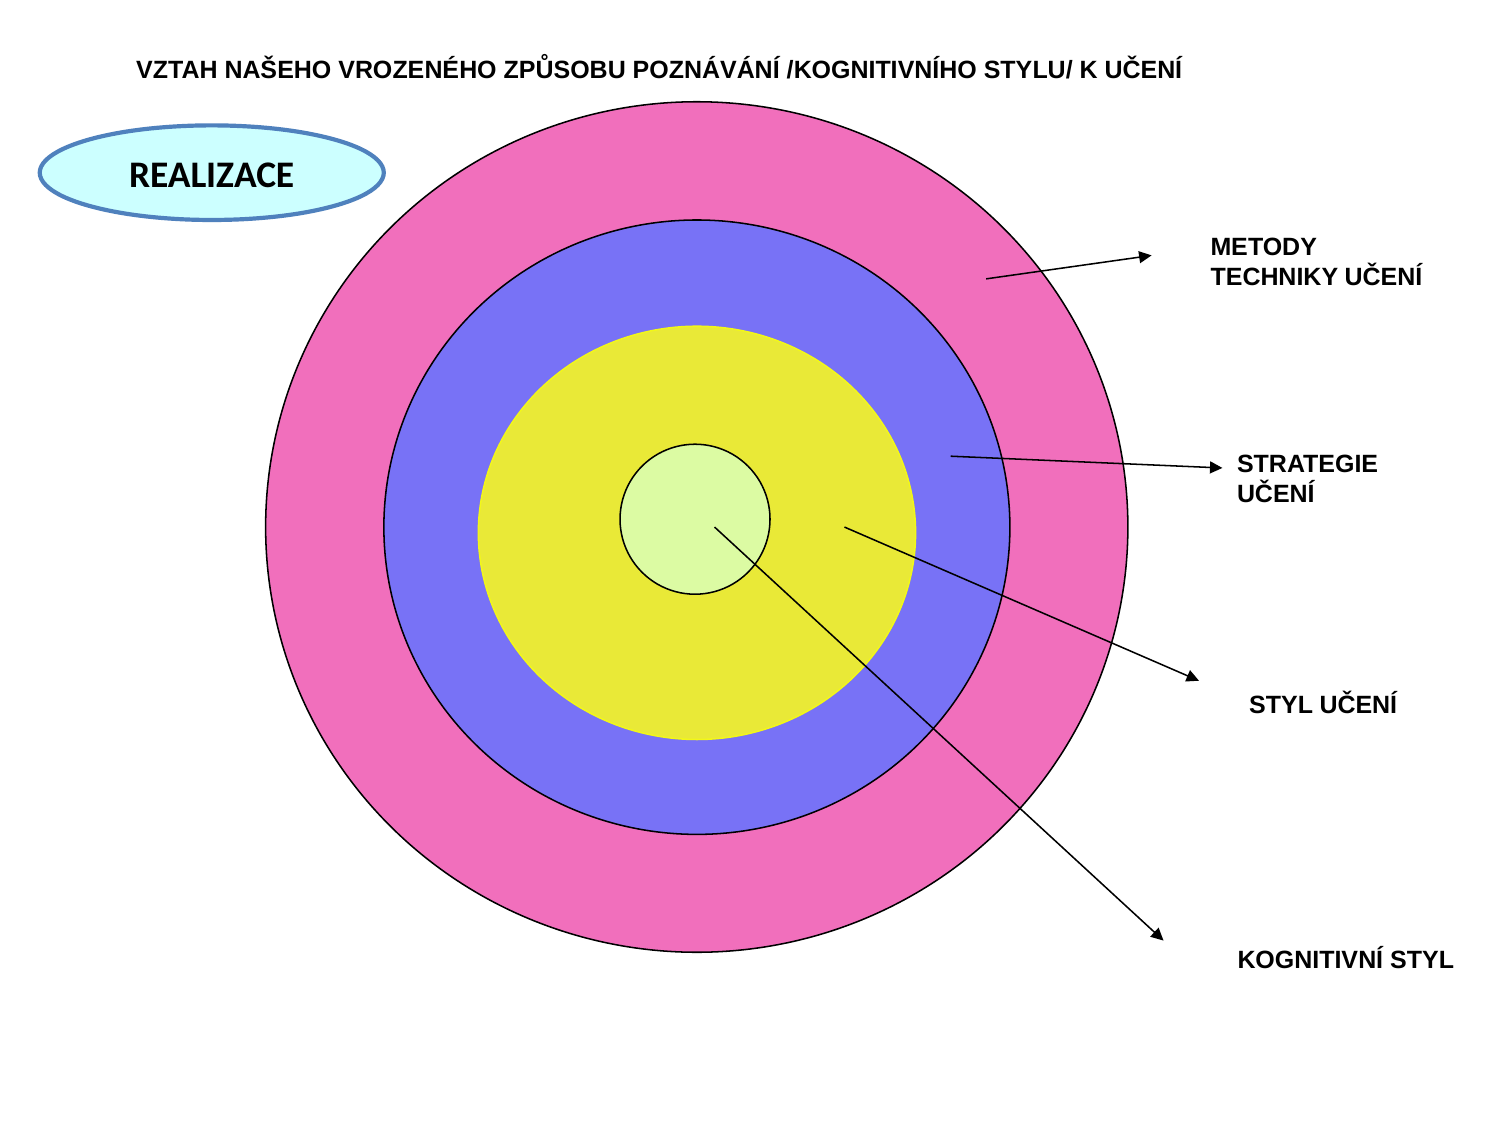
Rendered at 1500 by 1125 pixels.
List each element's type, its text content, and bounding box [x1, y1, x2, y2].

text_box [478, 326, 916, 740]
text_box [986, 251, 1152, 279]
text_box STYL UČENÍ [1234, 680, 1471, 726]
text_box [1003, 459, 1128, 642]
text_box [714, 526, 1164, 941]
text_box [950, 456, 1222, 474]
text_box [265, 101, 1123, 953]
text_box [620, 444, 771, 595]
text_box STRATEGIE UČENÍ [1222, 440, 1462, 515]
text_box [844, 526, 1199, 682]
text_box VZTAH NAŠEHO VROZENÉHO ZPŮSOBU POZNÁVÁNÍ /KOGNITIVNÍHO STYLU/ K UČENÍ [121, 46, 1199, 91]
text_box KOGNITIVNÍ STYL [1222, 936, 1470, 982]
text_box METODY TECHNIKY UČENÍ [1195, 223, 1438, 298]
text_box REALIZACE [37, 123, 386, 223]
text_box [383, 219, 1010, 835]
